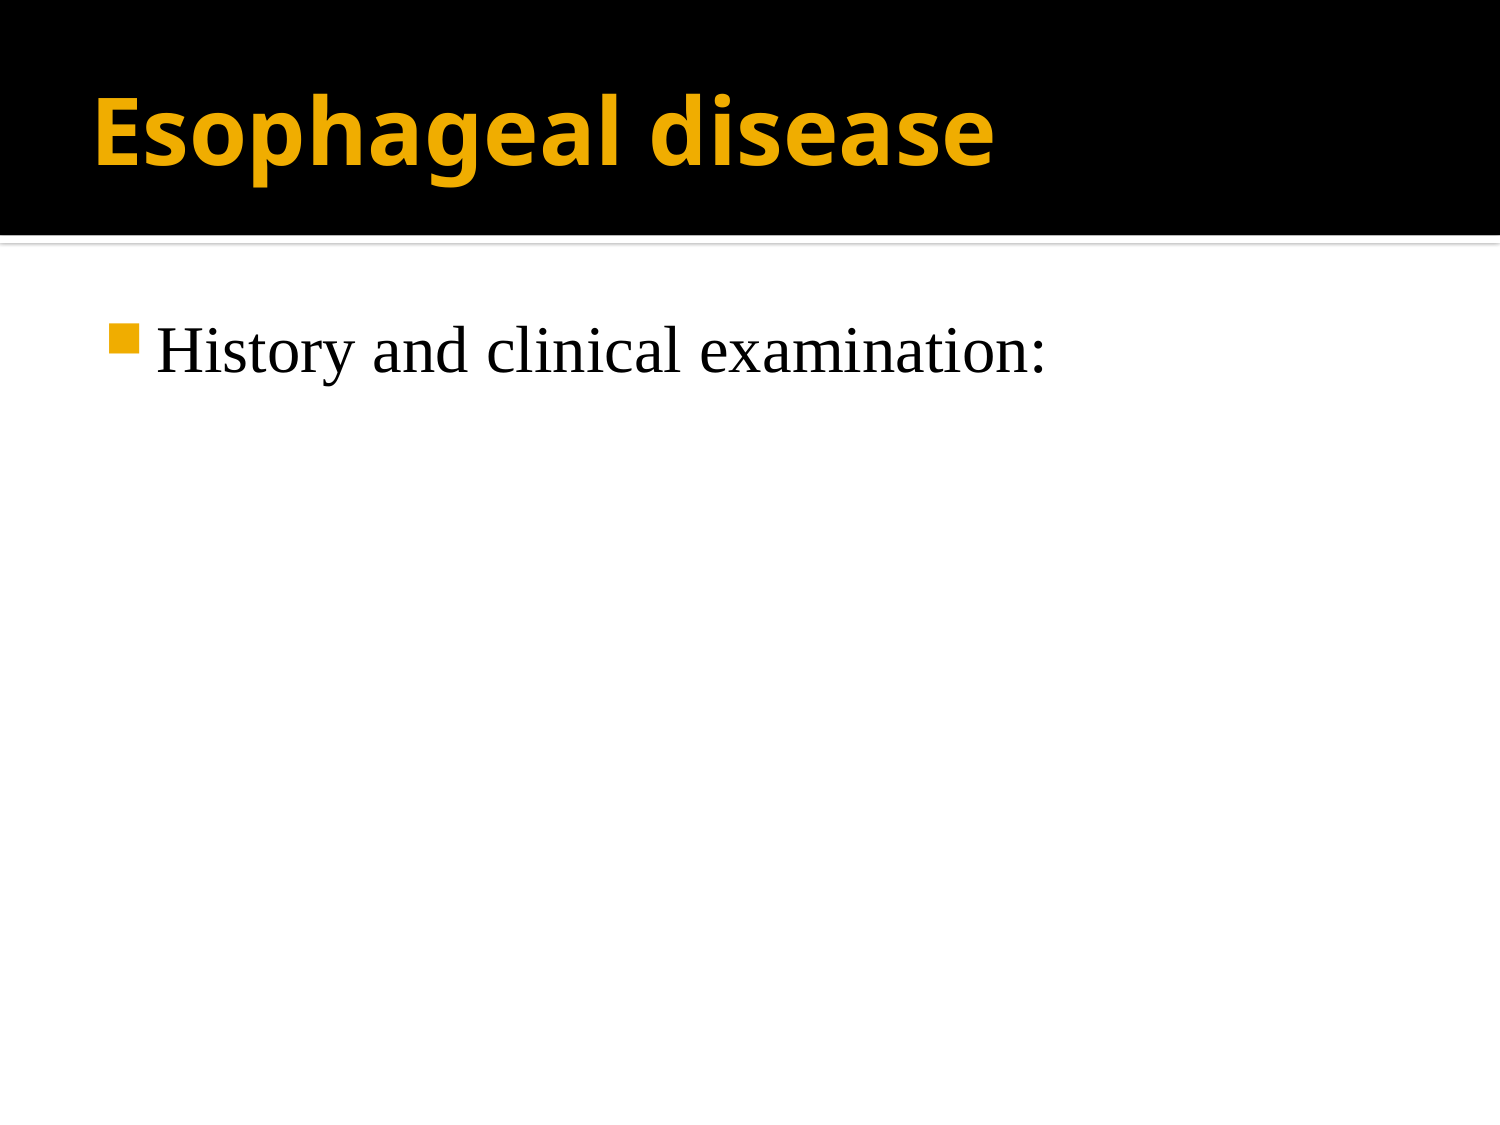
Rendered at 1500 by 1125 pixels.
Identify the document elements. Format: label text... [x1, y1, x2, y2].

list History and clinical examination: [75, 291, 1425, 1050]
title Esophageal disease [75, 25, 1425, 231]
